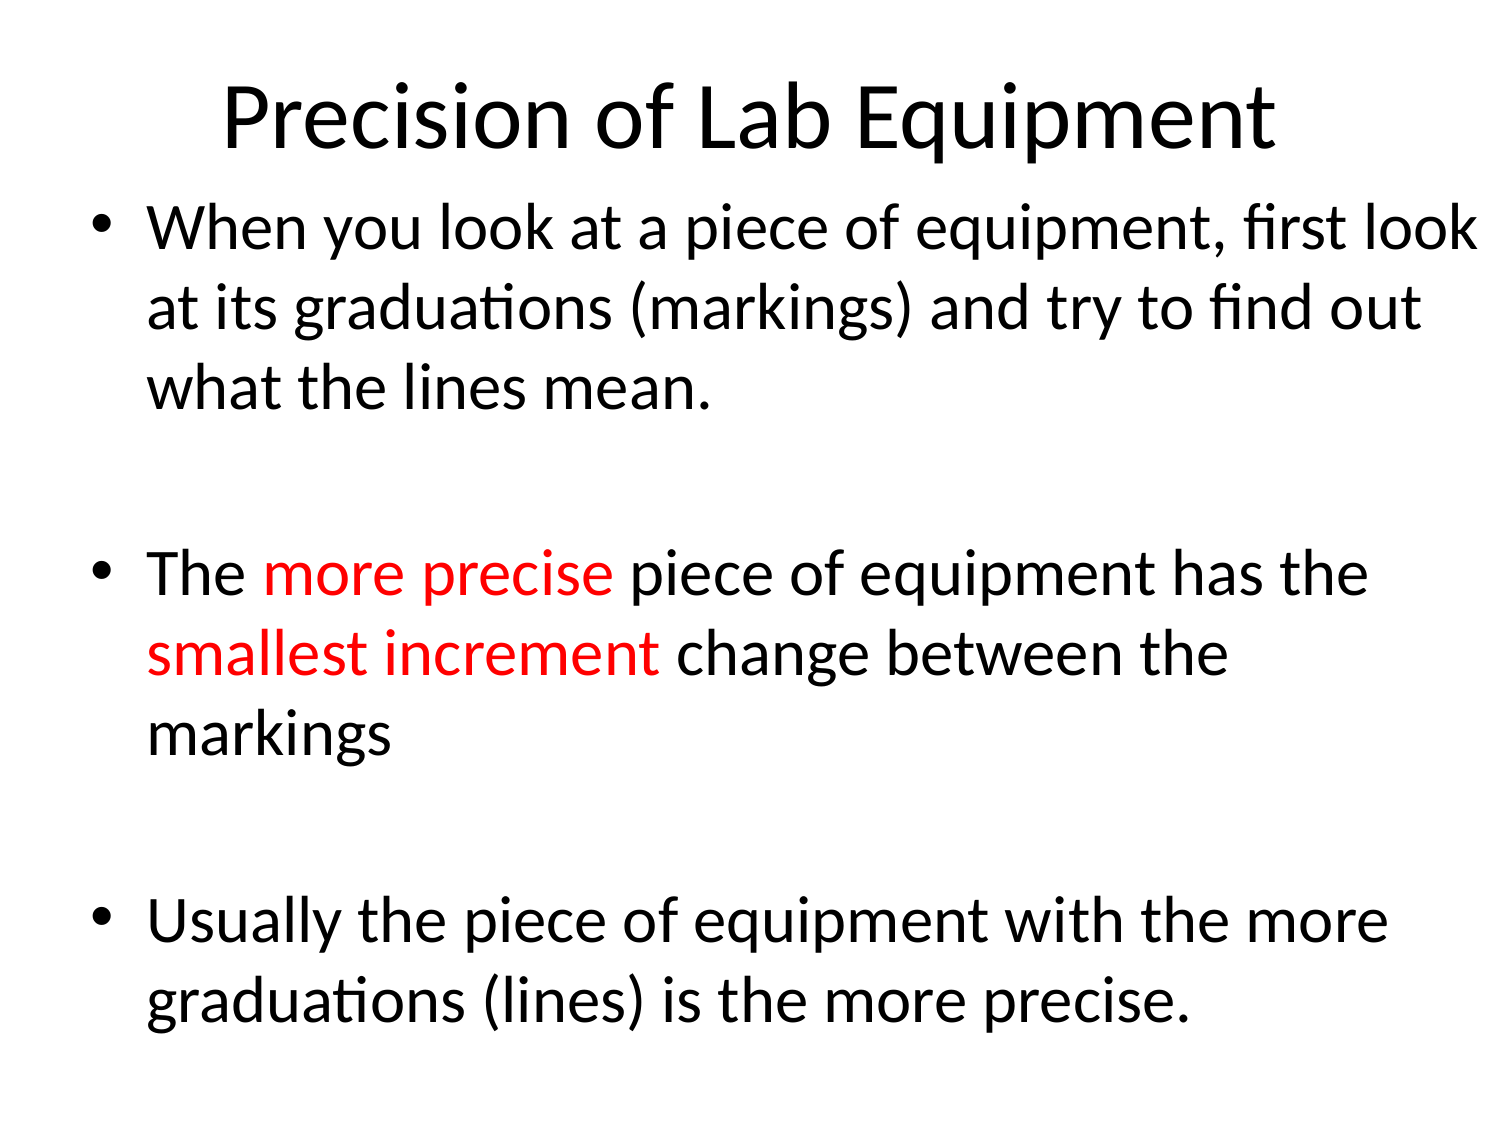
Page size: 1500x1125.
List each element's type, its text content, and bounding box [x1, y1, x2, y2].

list When you look at a piece of equipment, first look at its graduations (markings) and try to find out what the lines mean. The more precise piece of equipment has the smallest increment change between the markings Usually the piece of equipment with the more graduations (lines) is the more precise. [75, 174, 1500, 850]
title Precision of Lab Equipment [75, 45, 1425, 174]
